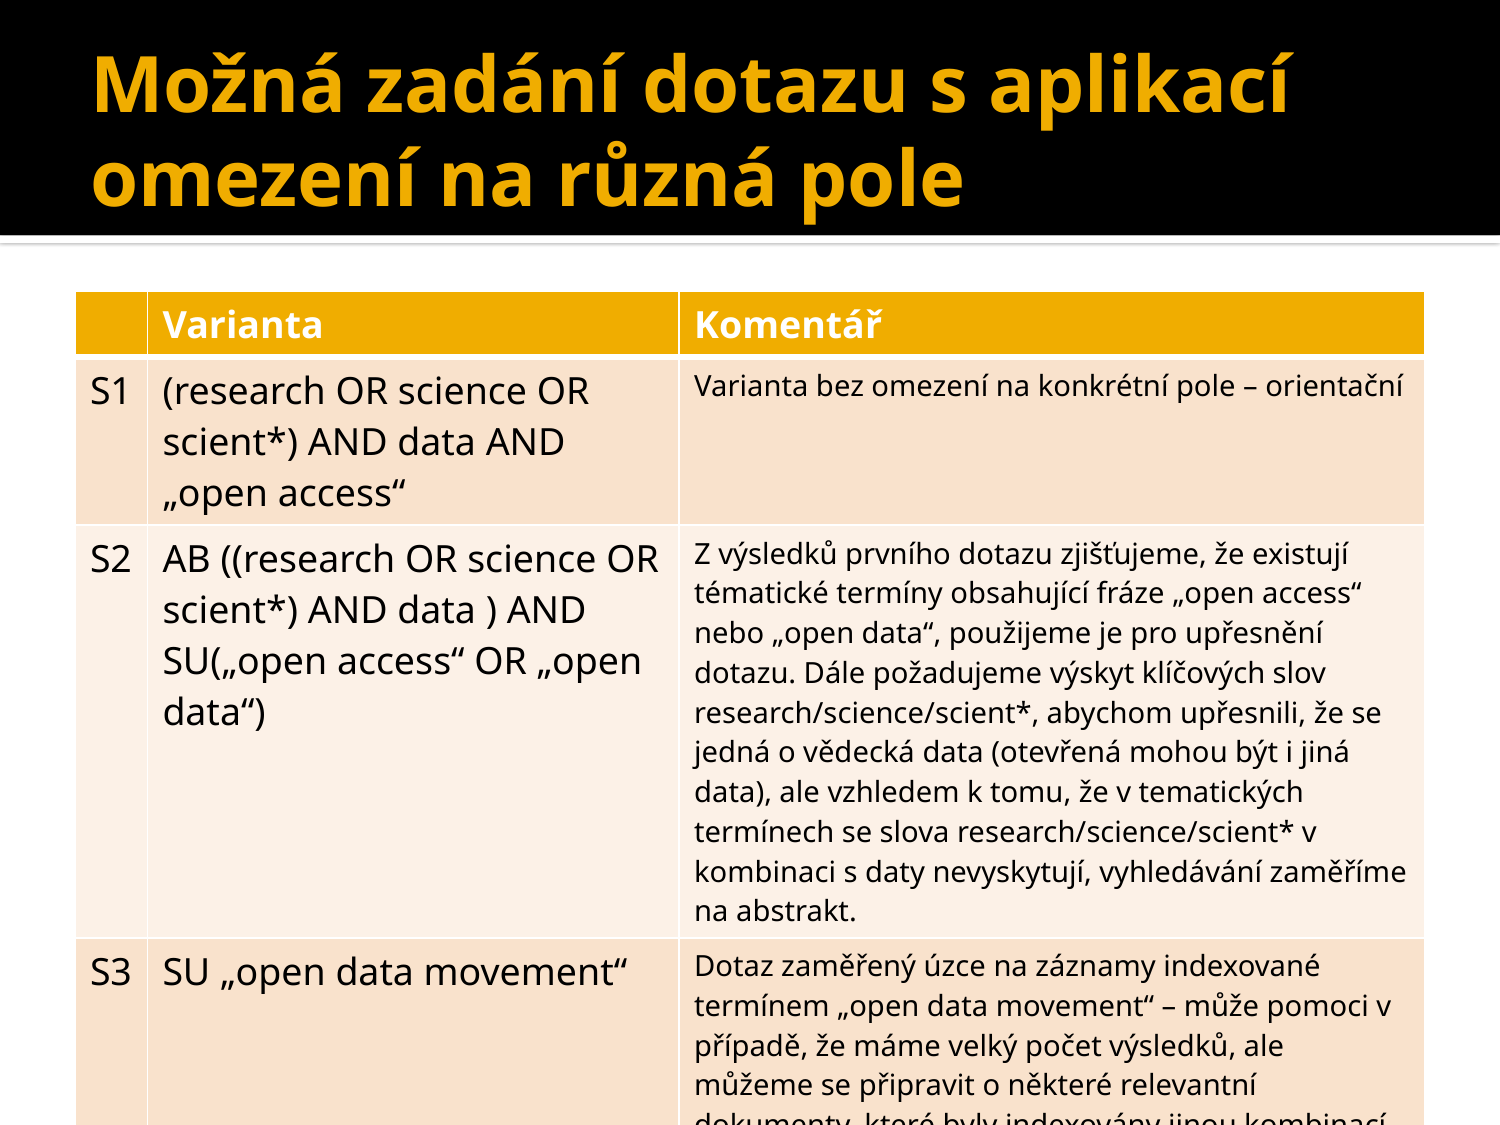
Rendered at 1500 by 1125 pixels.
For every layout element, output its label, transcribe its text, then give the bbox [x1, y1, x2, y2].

table_header Varianta [148, 292, 678, 354]
table_header [76, 292, 147, 354]
table_cell Z výsledků prvního dotazu zjišťujeme, že existují tématické termíny obsahující fráze „open access“ nebo „open data“, použijeme je pro upřesnění dotazu. Dále požadujeme výskyt klíčových slov research/science/scient*, abychom upřesnili, že se jedná o vědecká data (otevřená mohou být i jiná data), ale vzhledem k tomu, že v tematických termínech se slova research/science/scient* v kombinaci s daty nevyskytují, vyhledávání zaměříme na abstrakt. [680, 526, 1424, 937]
table_cell S1 [76, 360, 147, 524]
table_header Komentář [680, 292, 1424, 354]
table_cell SU „open data movement“ [148, 939, 678, 1125]
table_cell AB ((research OR science OR scient*) AND data ) AND SU(„open access“ OR „open data“) [148, 526, 678, 937]
title Možná zadání dotazu s aplikací omezení na různá pole [75, 25, 1425, 231]
table_cell Dotaz zaměřený úzce na záznamy indexované termínem „open data movement“ – může pomoci v případě, že máme velký počet výsledků, ale můžeme se připravit o některé relevantní dokumenty, které byly indexovány jinou kombinací. Chybí kombinace s research/science/scient* [680, 939, 1424, 1125]
table_cell S3 [76, 939, 147, 1125]
table_cell Varianta bez omezení na konkrétní pole – orientační [680, 360, 1424, 524]
table_cell S2 [76, 526, 147, 937]
table_cell (research OR science OR scient*) AND data AND „open access“ [148, 360, 678, 524]
